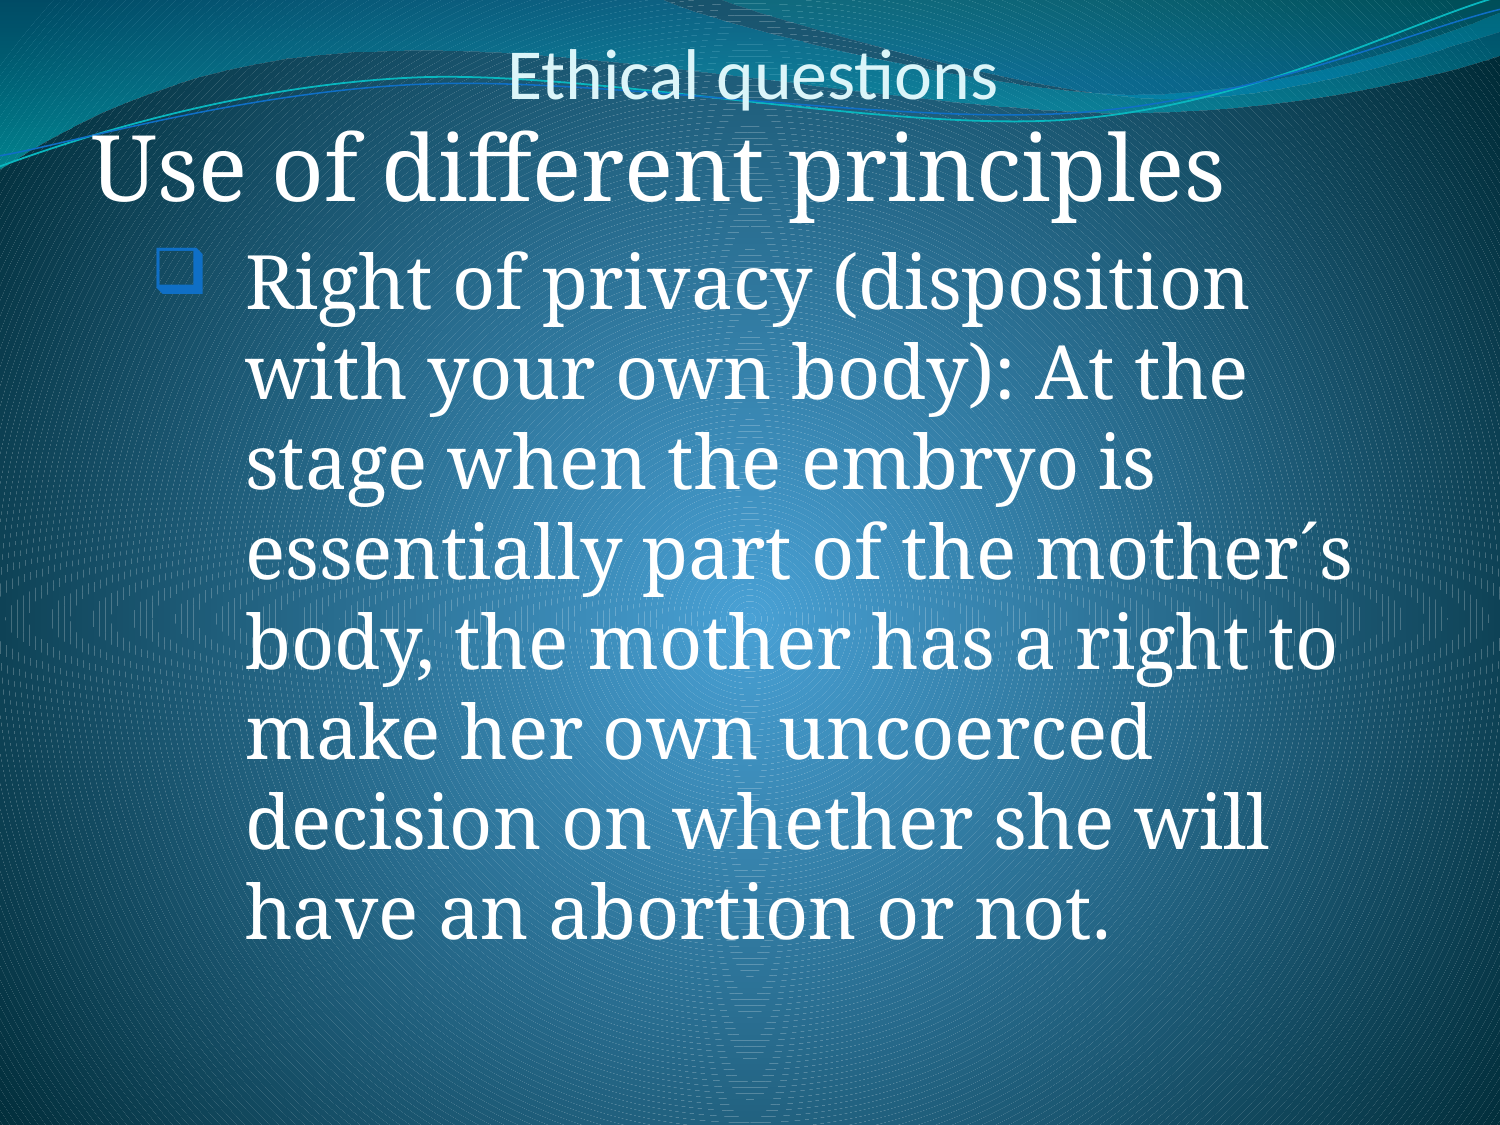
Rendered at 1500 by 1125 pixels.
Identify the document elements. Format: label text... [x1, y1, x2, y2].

list Use of different principles Right of privacy (disposition with your own body): At the stage when the embryo is essentially part of the mother´s body, the mother has a right to make her own uncoerced decision on whether she will have an abortion or not. [76, 101, 1427, 1125]
title Ethical questions [5, 19, 1500, 114]
